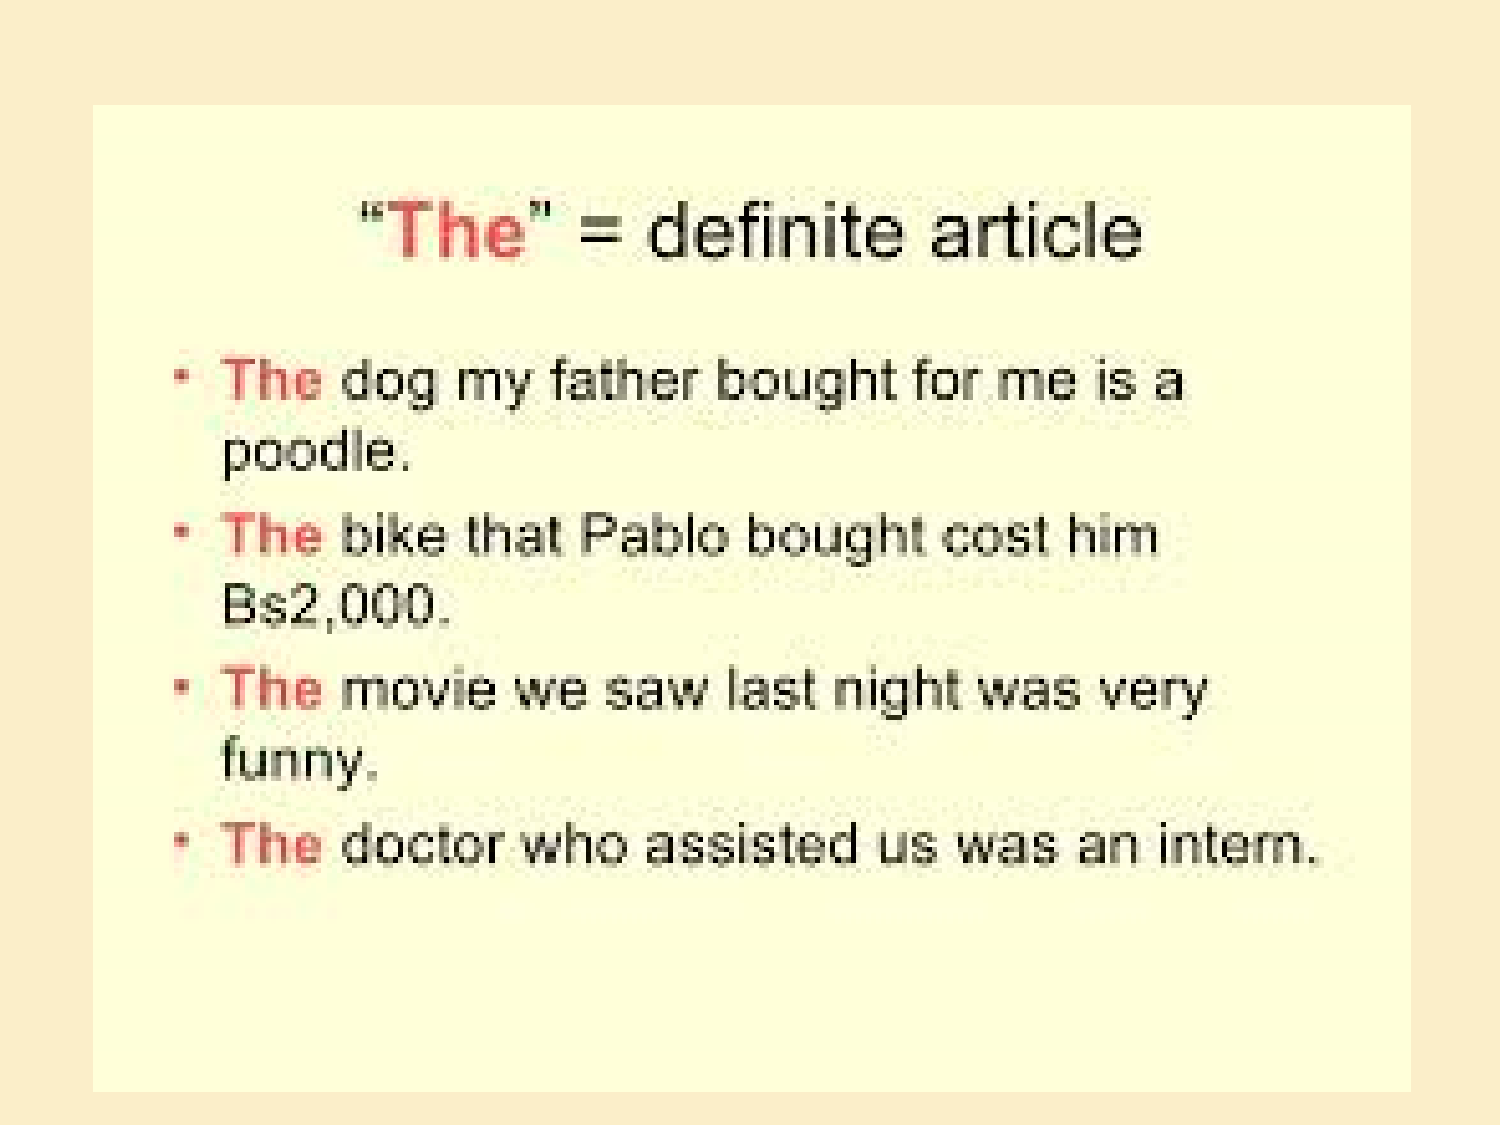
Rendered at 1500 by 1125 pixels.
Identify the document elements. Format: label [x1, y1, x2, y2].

picture [93, 105, 1411, 1092]
